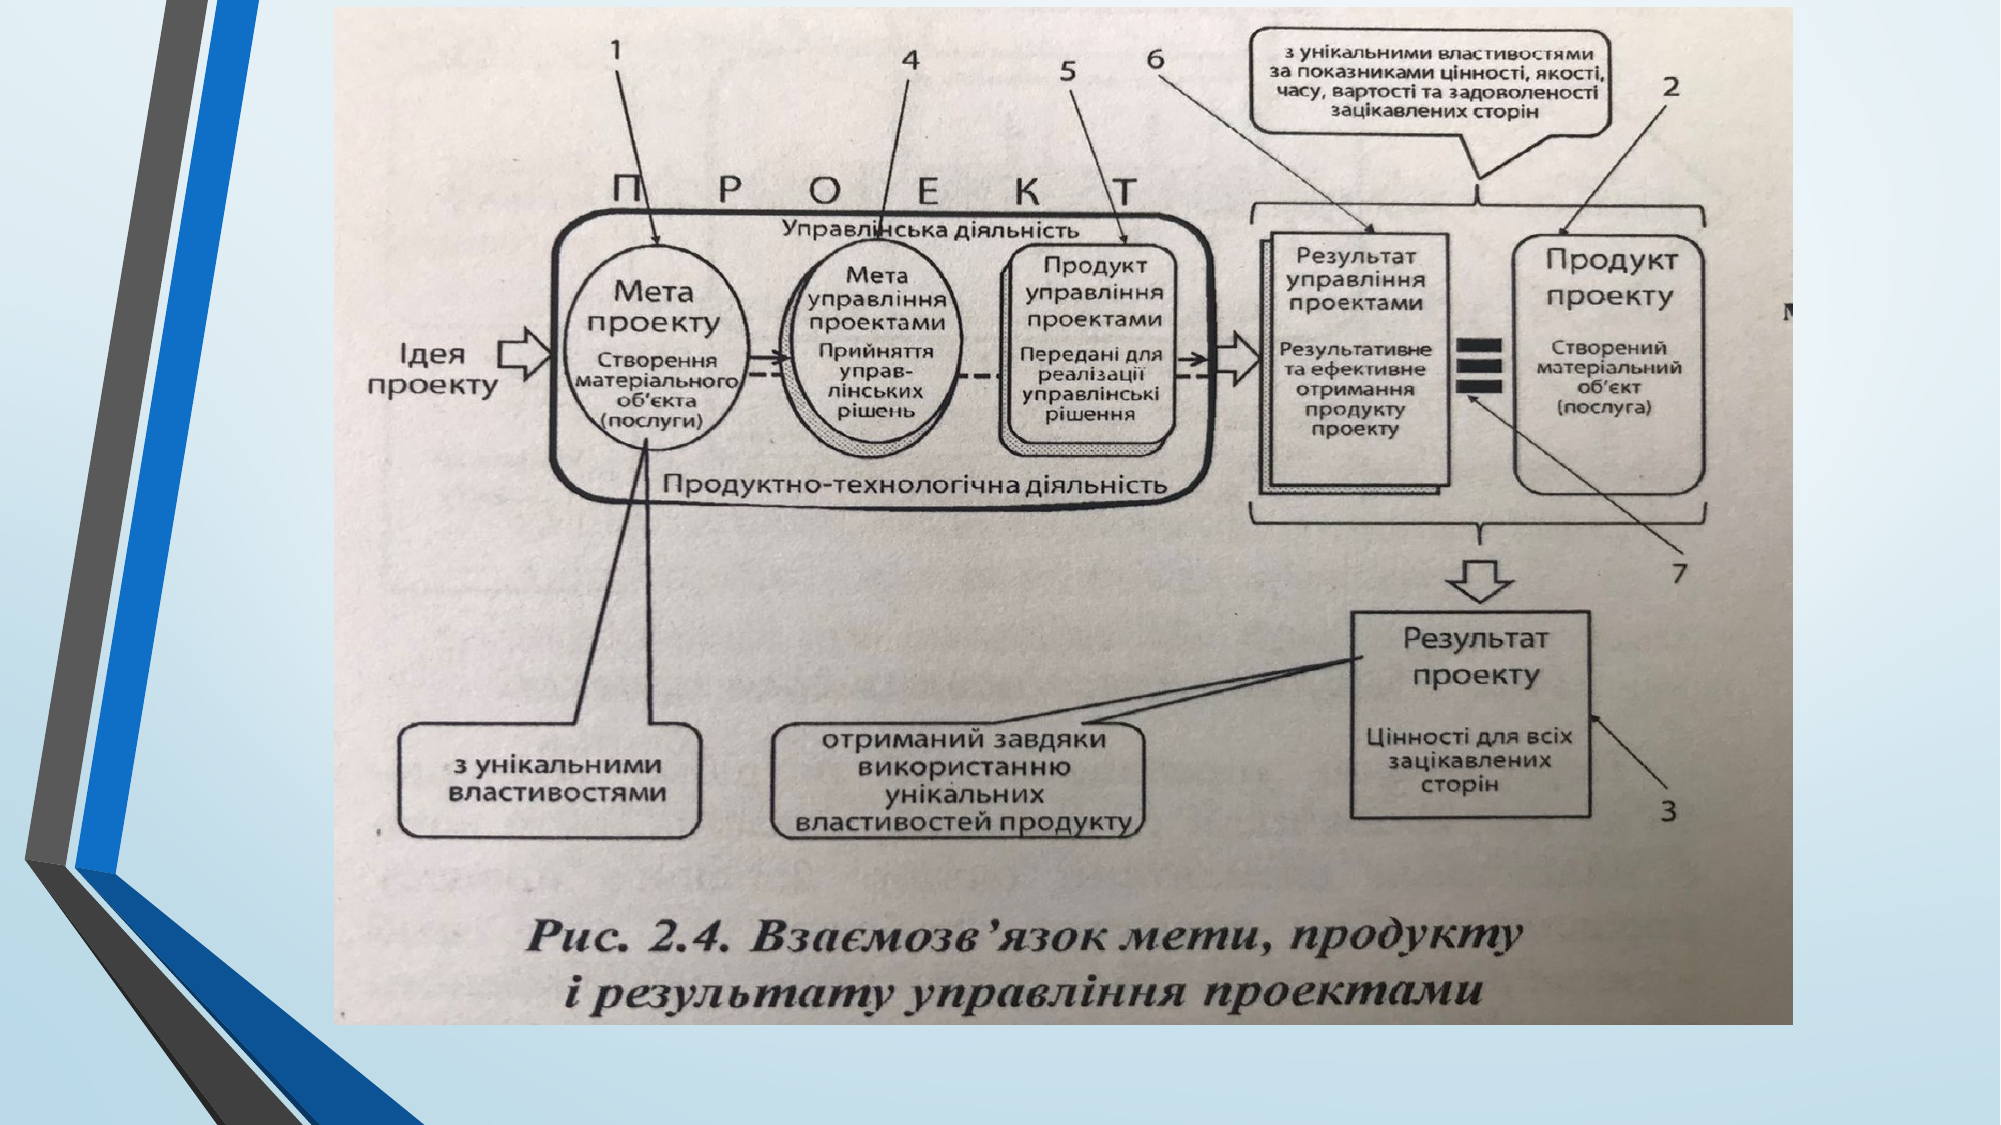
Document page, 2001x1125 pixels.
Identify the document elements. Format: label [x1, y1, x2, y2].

picture [334, 7, 1793, 1026]
